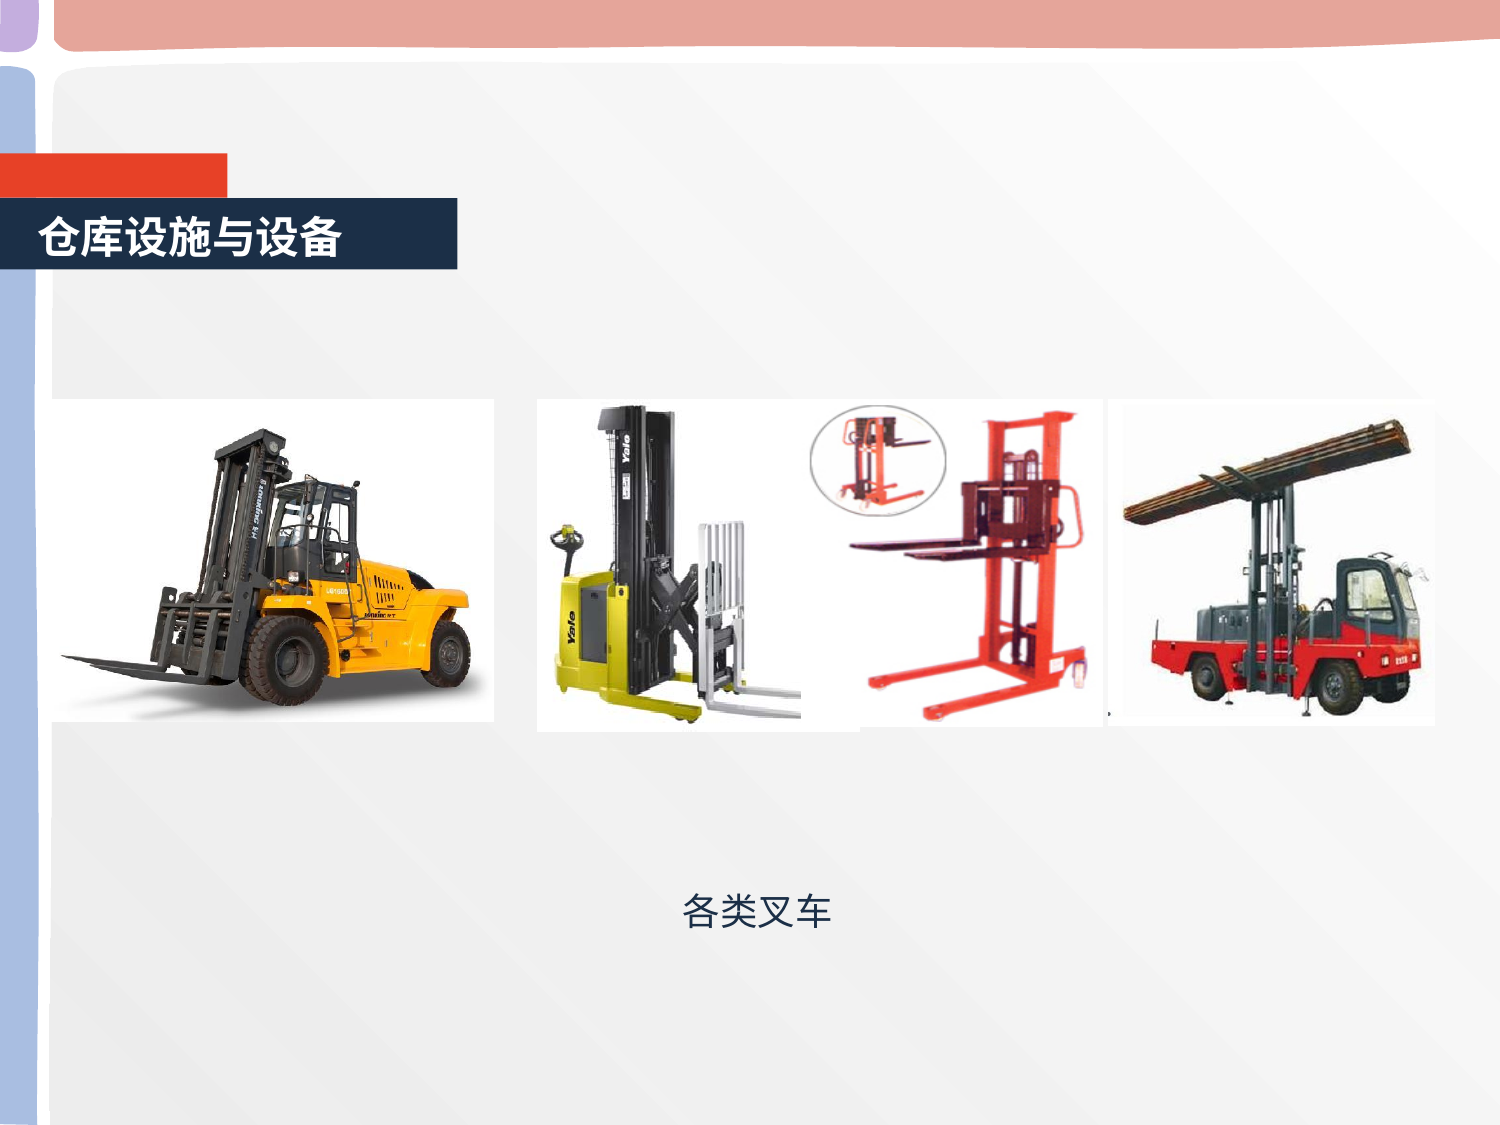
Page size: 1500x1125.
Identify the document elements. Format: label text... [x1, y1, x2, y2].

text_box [47, 398, 1436, 732]
text_box [0, 151, 229, 200]
text_box [0, 196, 459, 272]
text_box 各类叉车 [641, 857, 848, 941]
text_box 仓库设施与设备 [22, 201, 458, 270]
